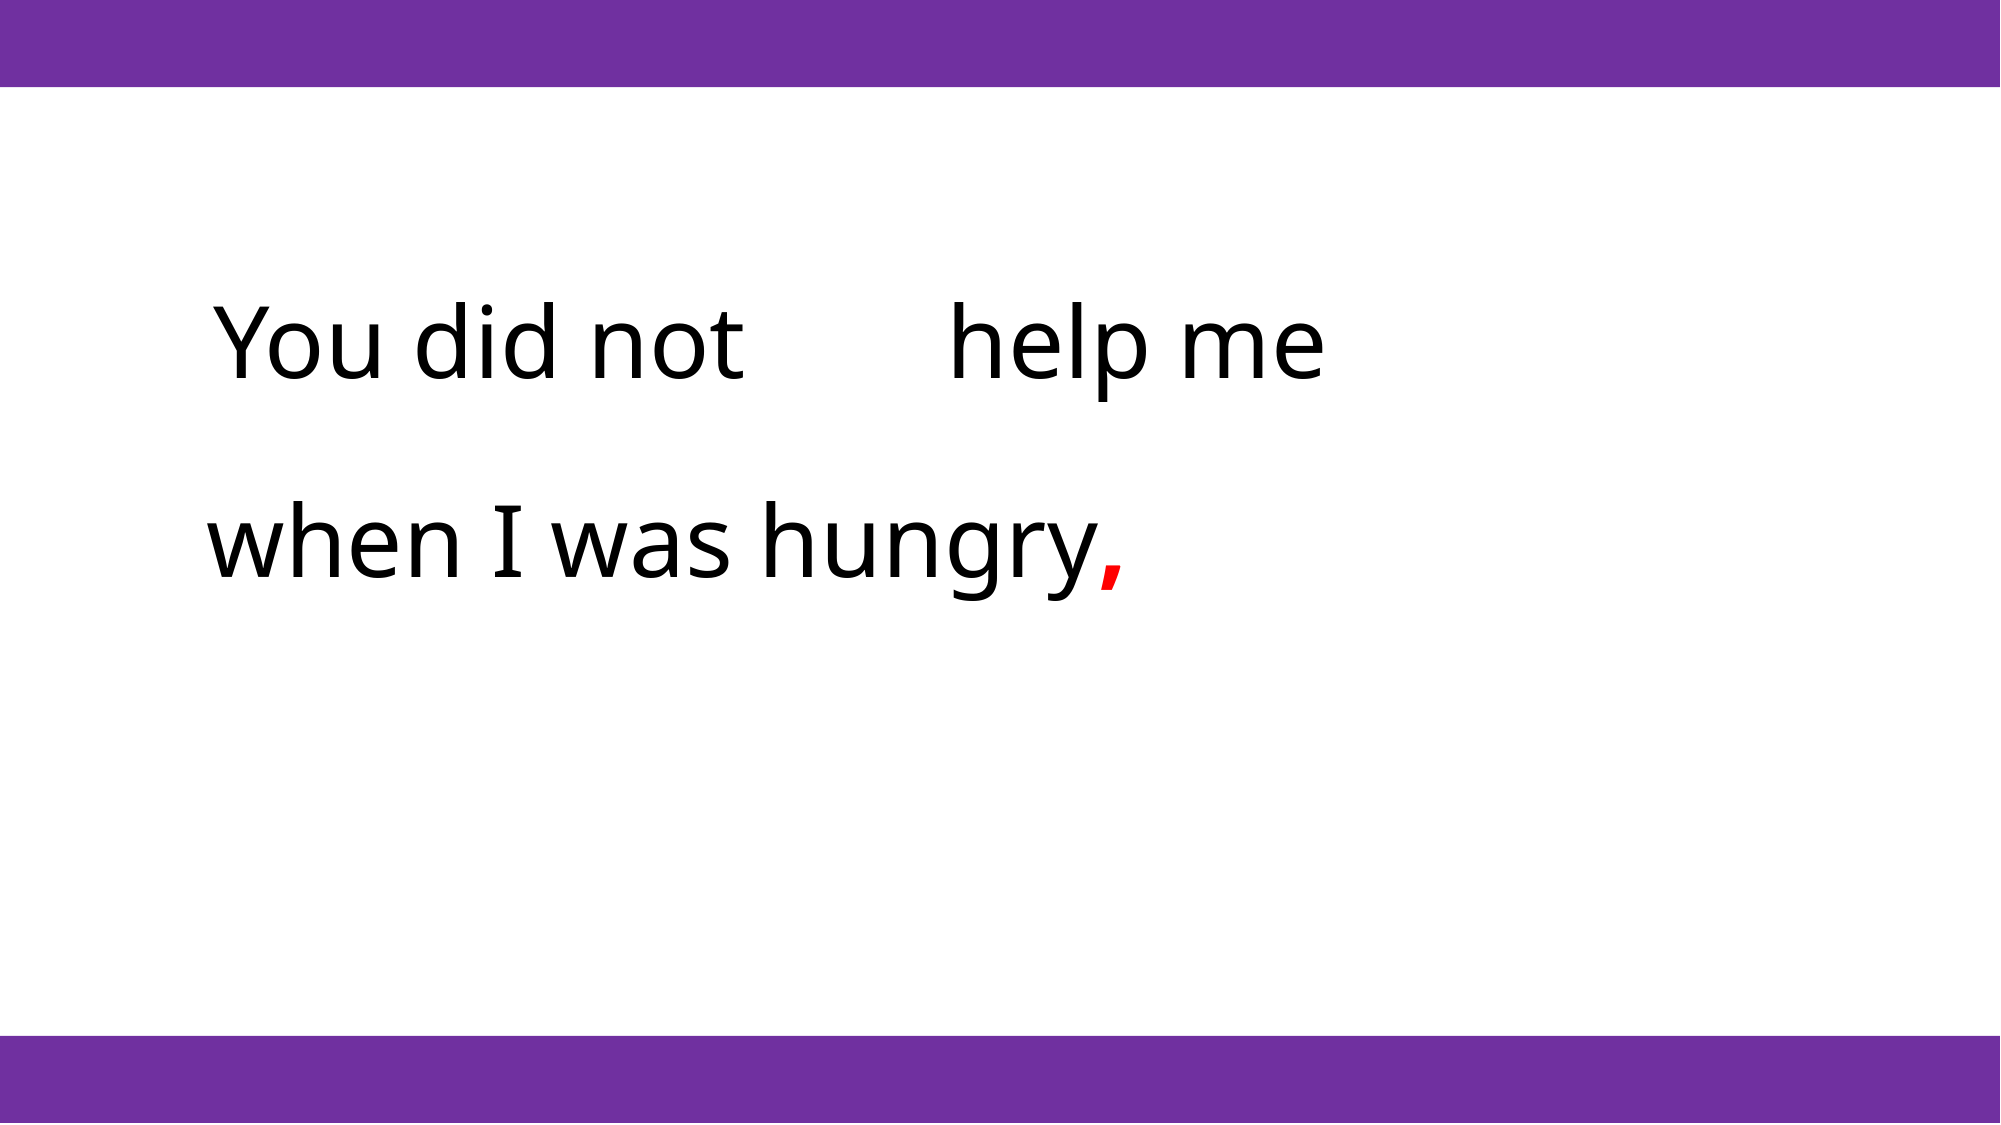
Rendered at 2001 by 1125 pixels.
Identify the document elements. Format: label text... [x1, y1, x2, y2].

text_box You did not [198, 271, 761, 407]
text_box [0, 0, 2000, 88]
text_box [0, 1035, 2000, 1124]
text_box when I was hungry, [191, 469, 1143, 605]
text_box help me [931, 271, 1369, 407]
